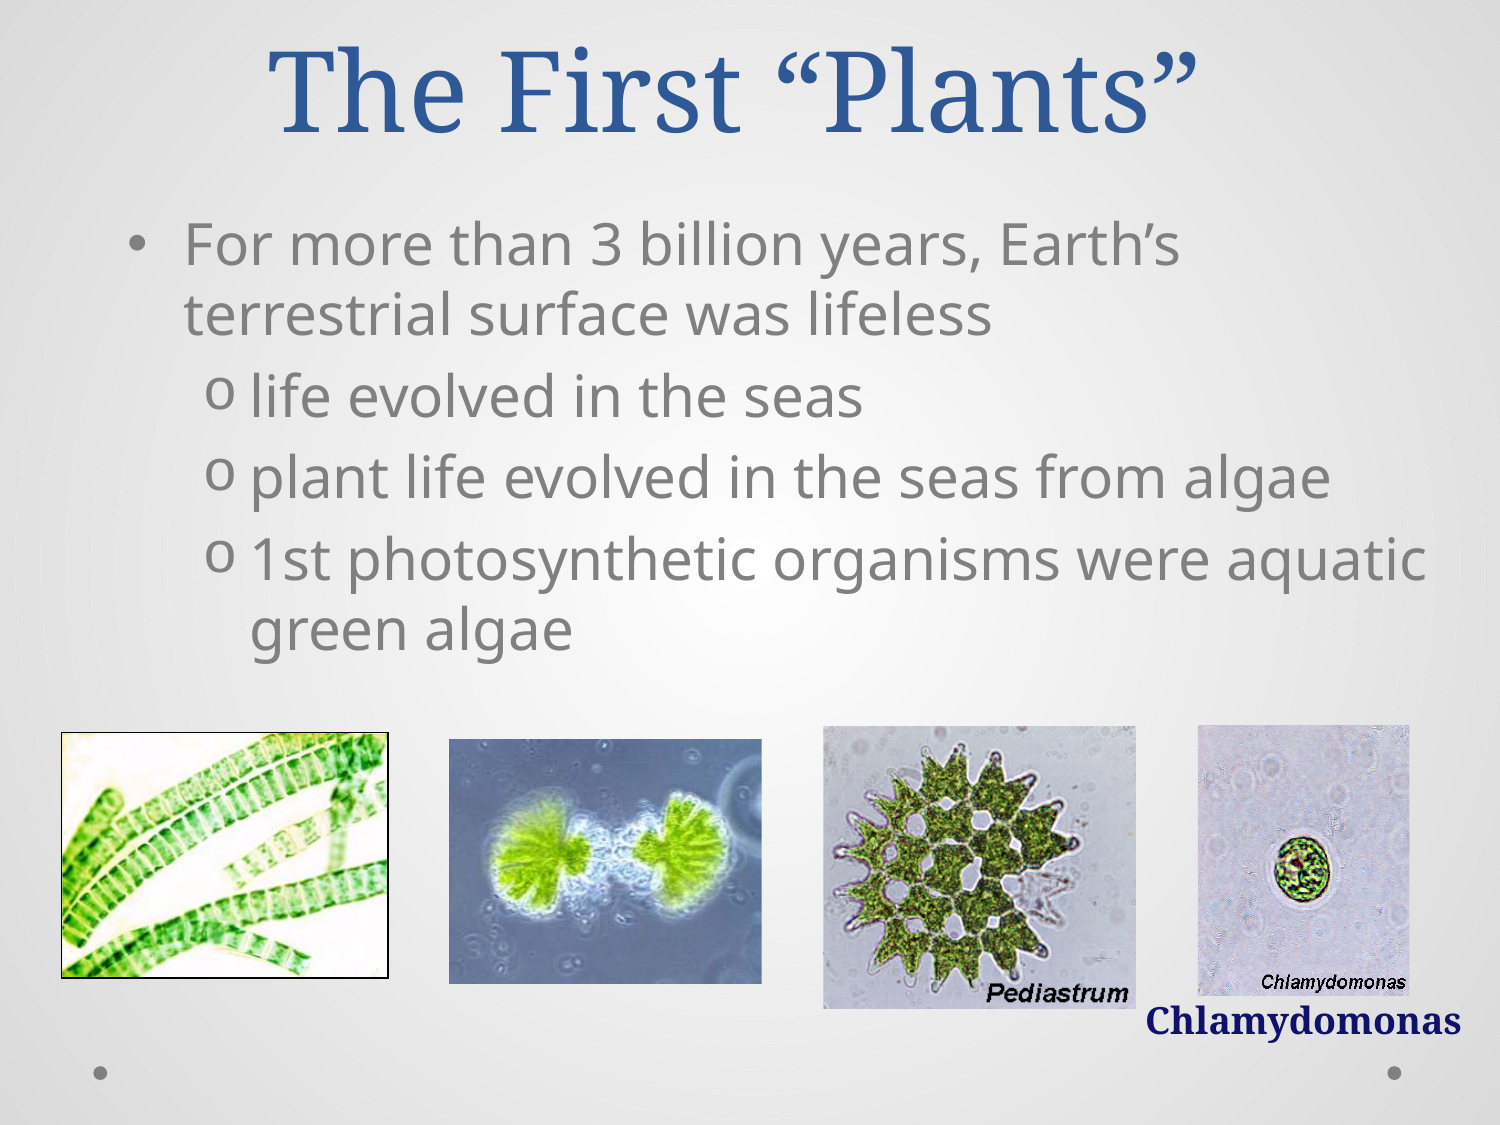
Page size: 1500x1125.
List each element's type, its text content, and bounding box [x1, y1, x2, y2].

title The First “Plants” [75, 0, 1425, 163]
text_box Chlamydomonas [1130, 989, 1477, 1050]
picture [1197, 724, 1410, 996]
picture [62, 733, 388, 978]
picture [448, 738, 762, 984]
list For more than 3 billion years, Earth’s terrestrial surface was lifeless life evolved in the seas plant life evolved in the seas from algae 1st photosynthetic organisms were aquatic green algae [112, 200, 1450, 750]
picture [823, 726, 1137, 1009]
